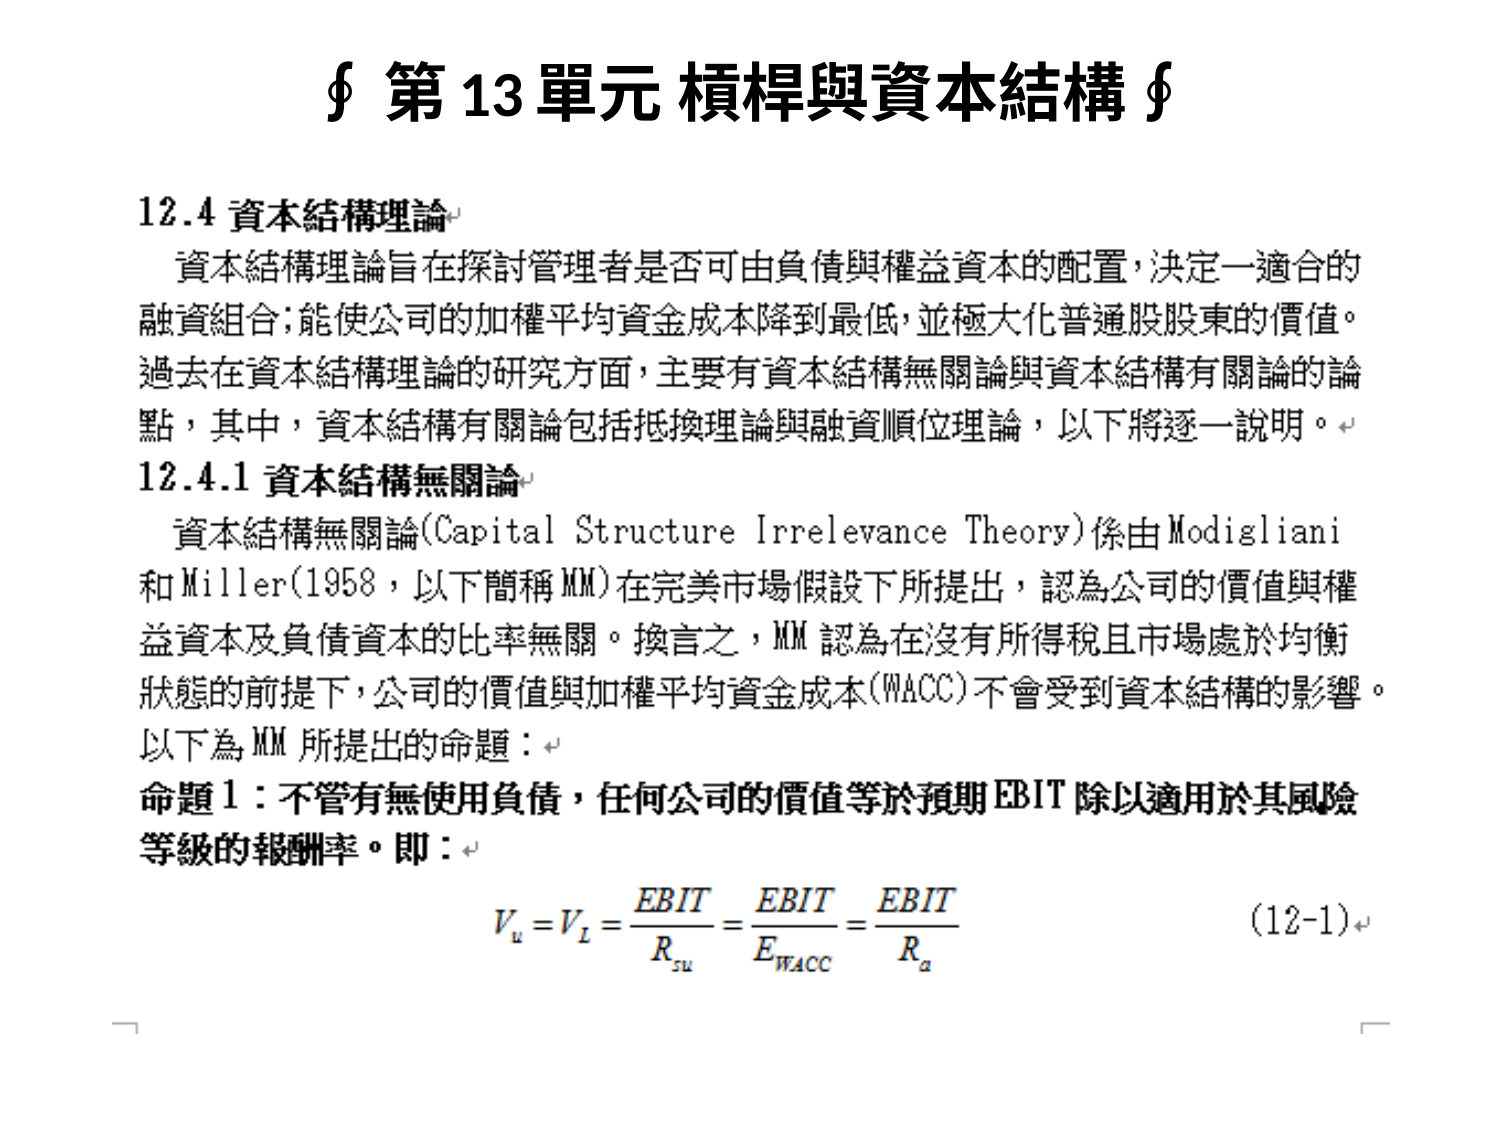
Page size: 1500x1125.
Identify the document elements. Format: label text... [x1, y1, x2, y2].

title ∮第13單元 槓桿與資本結構∮ [75, 45, 1425, 138]
picture [111, 184, 1390, 1035]
